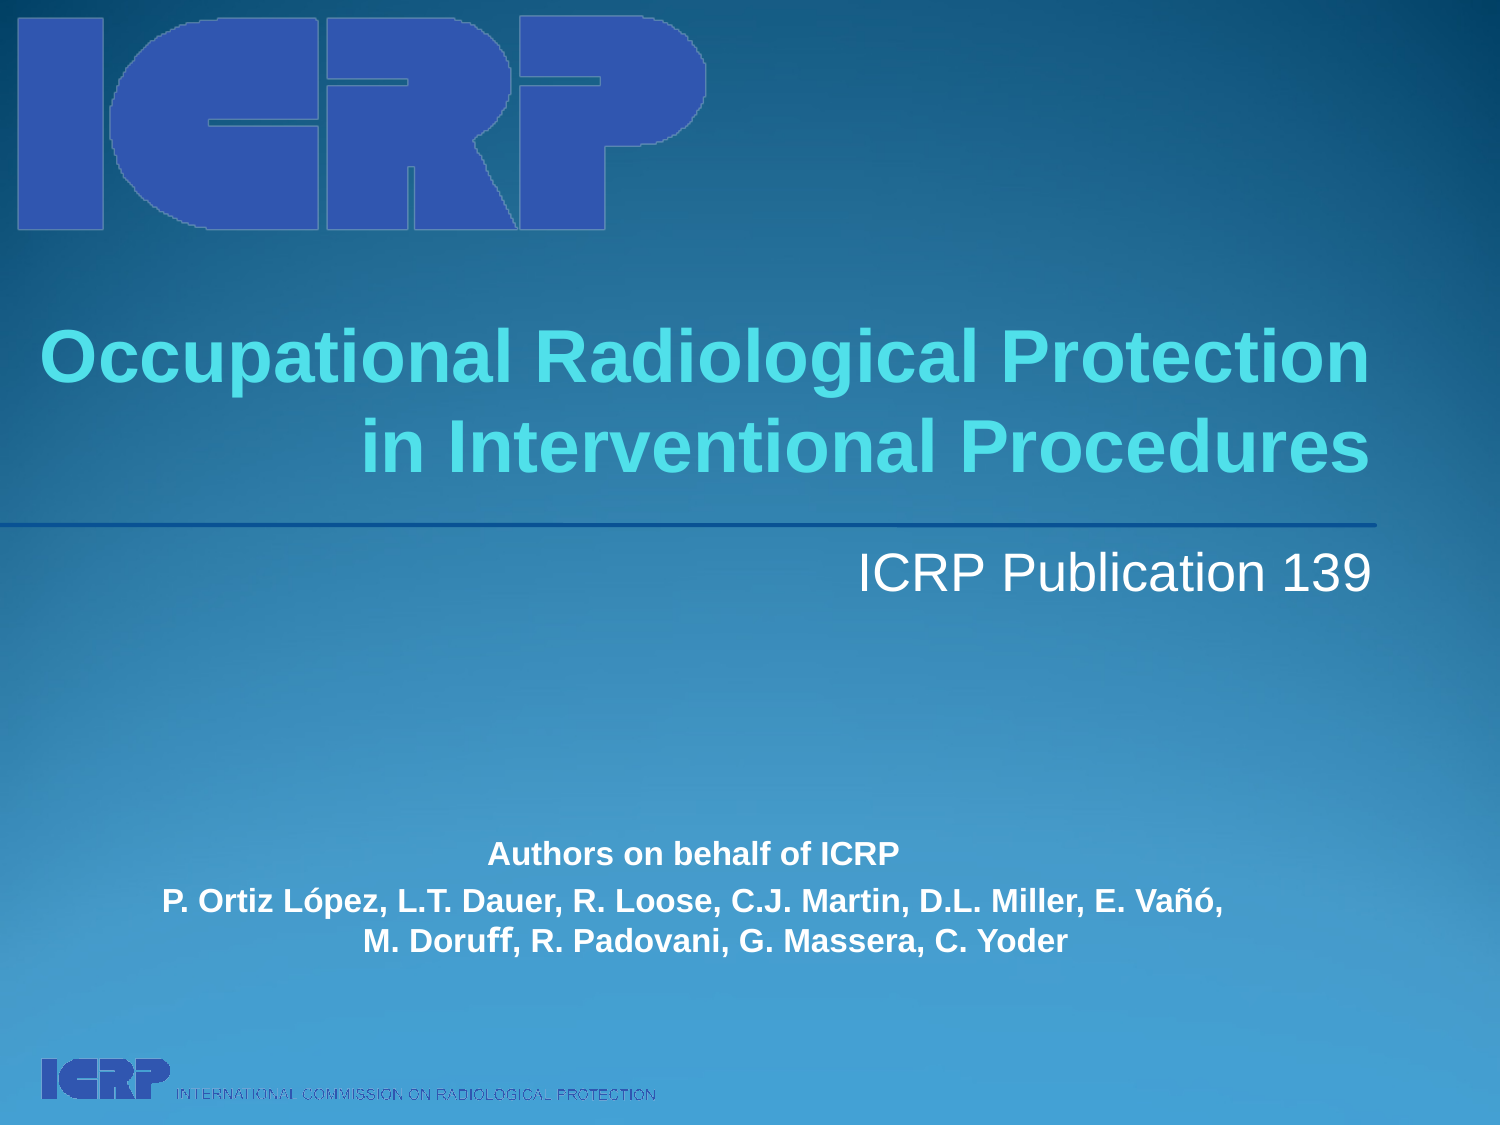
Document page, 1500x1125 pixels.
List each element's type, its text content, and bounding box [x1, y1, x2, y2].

subtitle ICRP Publication 139 [87, 529, 1376, 818]
list Authors on behalf of ICRP P. Ortiz López, L.T. Dauer, R. Loose, C.J. Martin, D.L. Miller, E. Vañó, M. Doruﬀ, R. Padovani, G. Massera, C. Yoder [137, 825, 1250, 1000]
title Occupational Radiological Protection in Interventional Procedures [24, 99, 1376, 488]
picture [0, 0, 1500, 1125]
